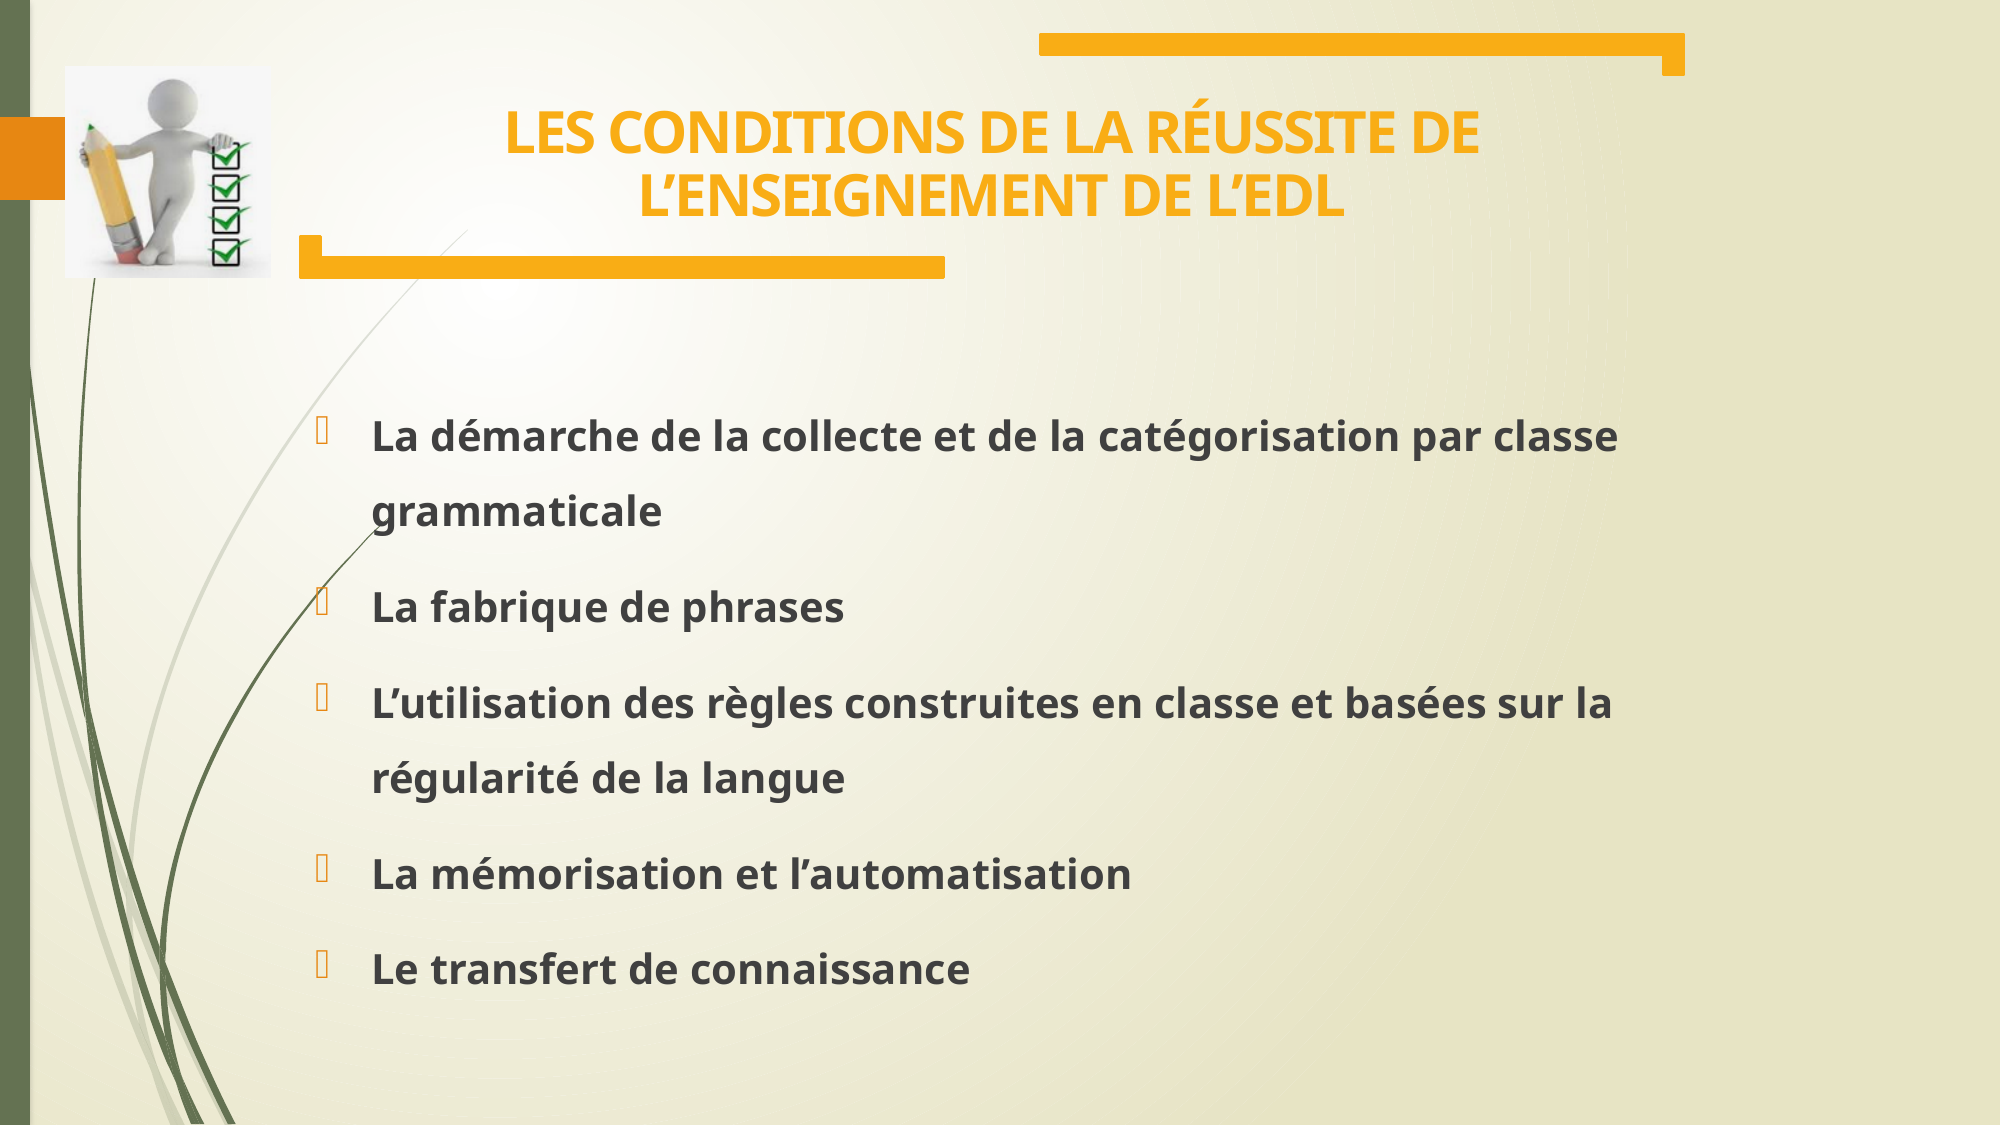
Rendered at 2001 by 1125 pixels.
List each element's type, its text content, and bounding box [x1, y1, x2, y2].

picture [65, 66, 271, 279]
list La démarche de la collecte et de la catégorisation par classe grammaticale La fabrique de phrases L’utilisation des règles construites en classe et basées sur la régularité de la langue La mémorisation et l’automatisation Le transfert de connaissance [300, 377, 1675, 988]
text_box Les conditions de la réussite de L’ENSEIGNEMENT de l’EDL [299, 95, 1684, 237]
text_box [1039, 33, 1685, 76]
text_box [299, 235, 945, 279]
